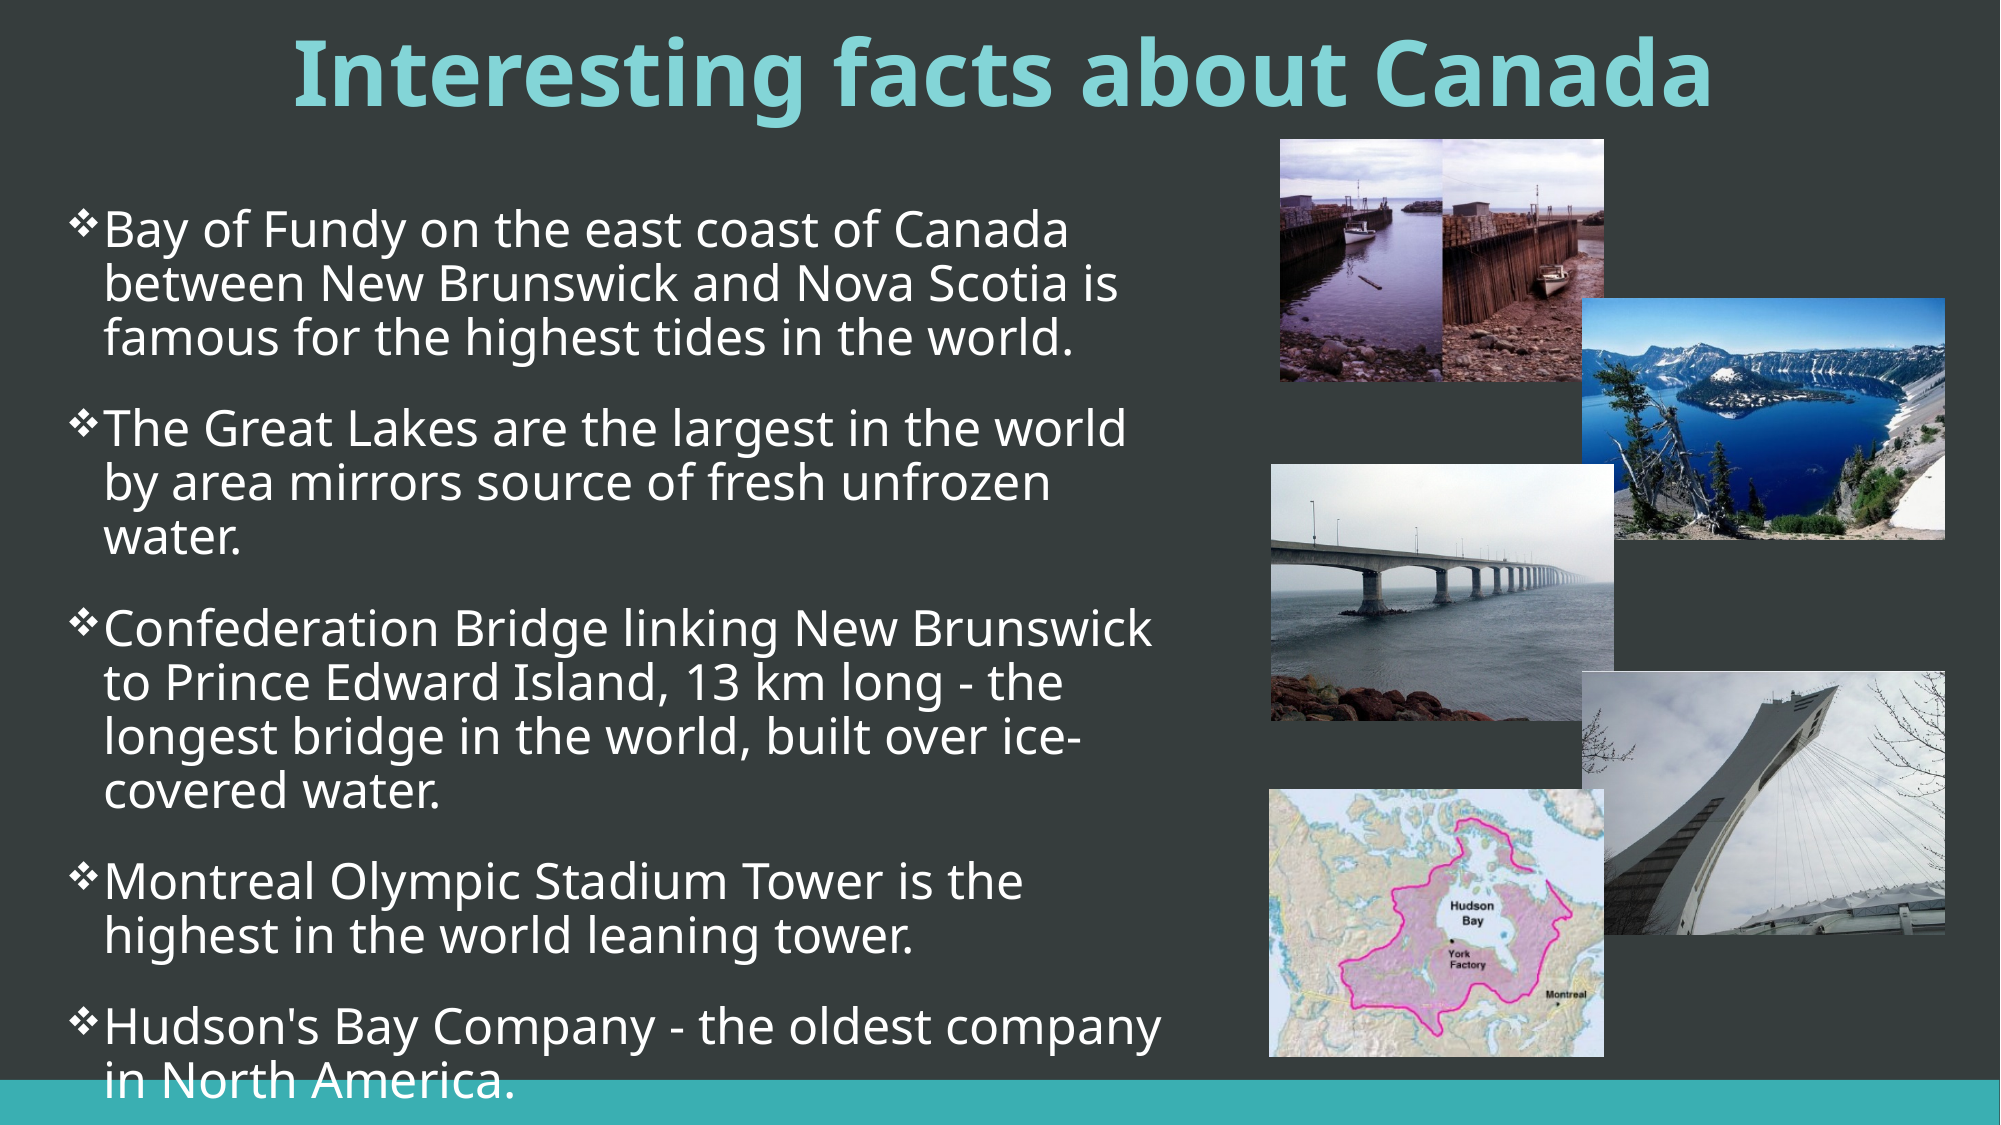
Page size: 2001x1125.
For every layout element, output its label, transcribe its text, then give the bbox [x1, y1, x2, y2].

title Interesting facts about Canada [225, 31, 1785, 134]
picture [1269, 139, 1946, 1057]
list Bay of Fundy on the east coast of Canada between New Brunswick and Nova Scotia is famous for the highest tides in the world. The Great Lakes are the largest in the world by area mirrors source of fresh unfrozen water. Confederation Bridge linking New Brunswick to Prince Edward Island, 13 km long - the longest bridge in the world, built over ice-covered water. Montreal Olympic Stadium Tower is the highest in the world leaning tower. Hudson's Bay Company - the oldest company in North America. [43, 196, 1200, 990]
